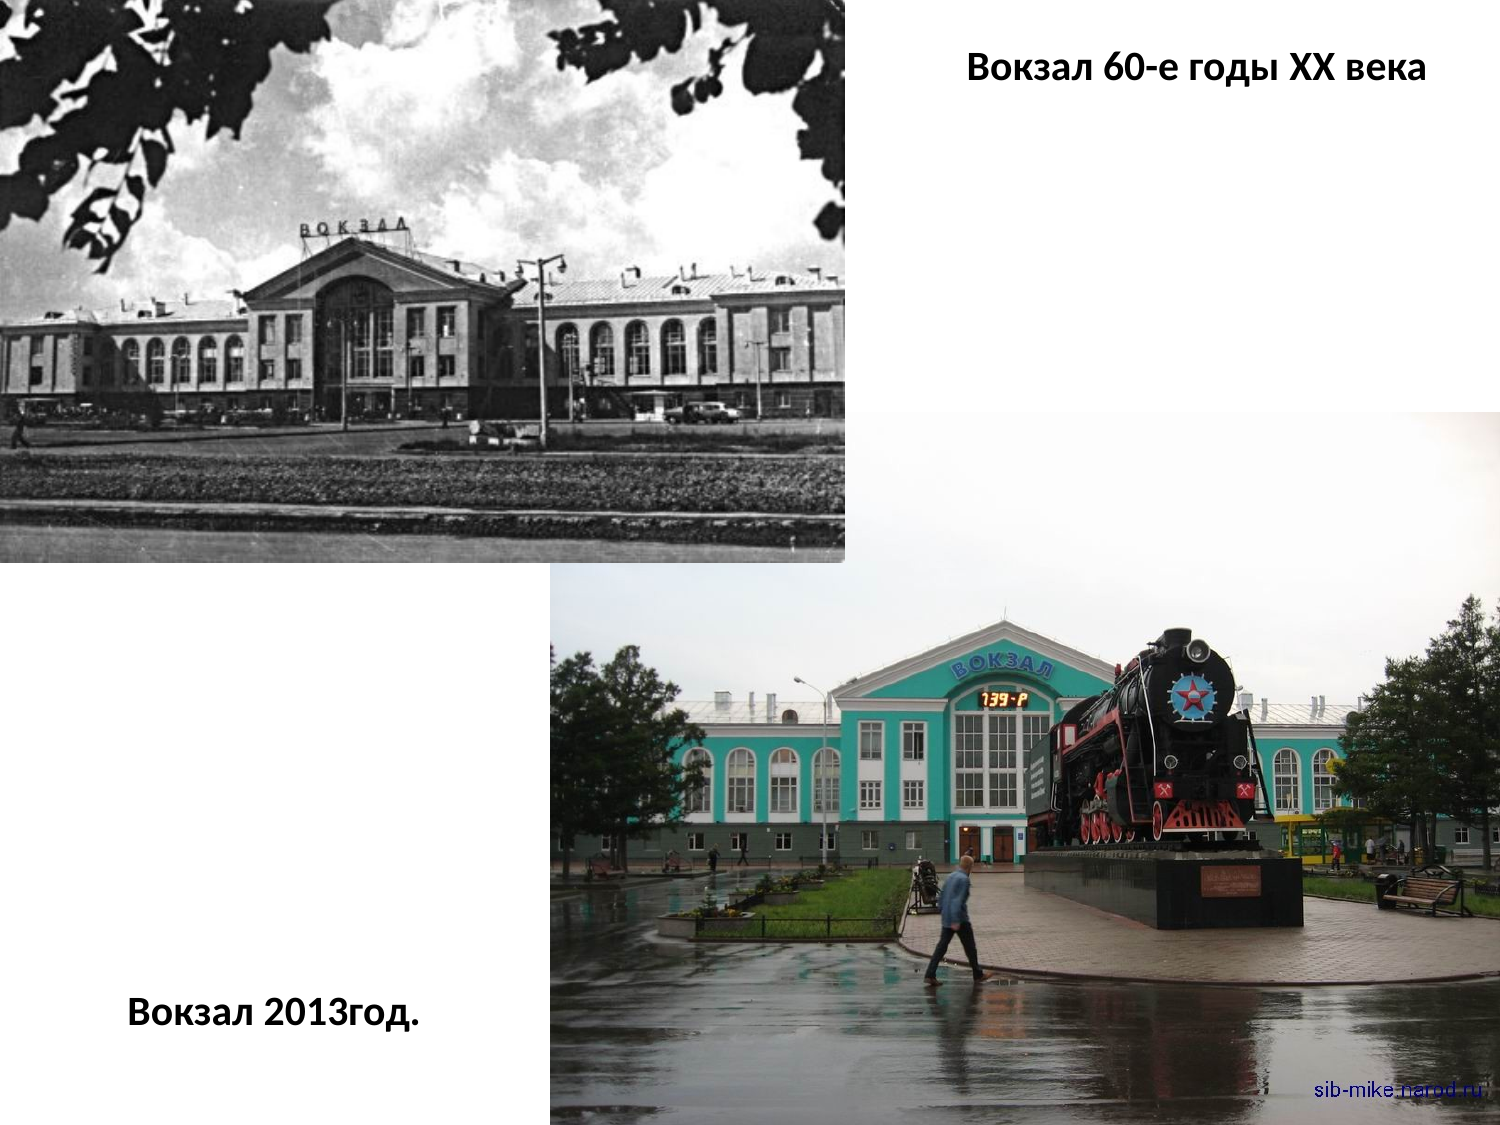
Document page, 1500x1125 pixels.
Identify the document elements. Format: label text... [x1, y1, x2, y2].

text_box Вокзал 60-е годы XX века [951, 30, 1443, 96]
text_box Вокзал 2013год. [112, 975, 437, 1041]
picture [0, 0, 1500, 1125]
